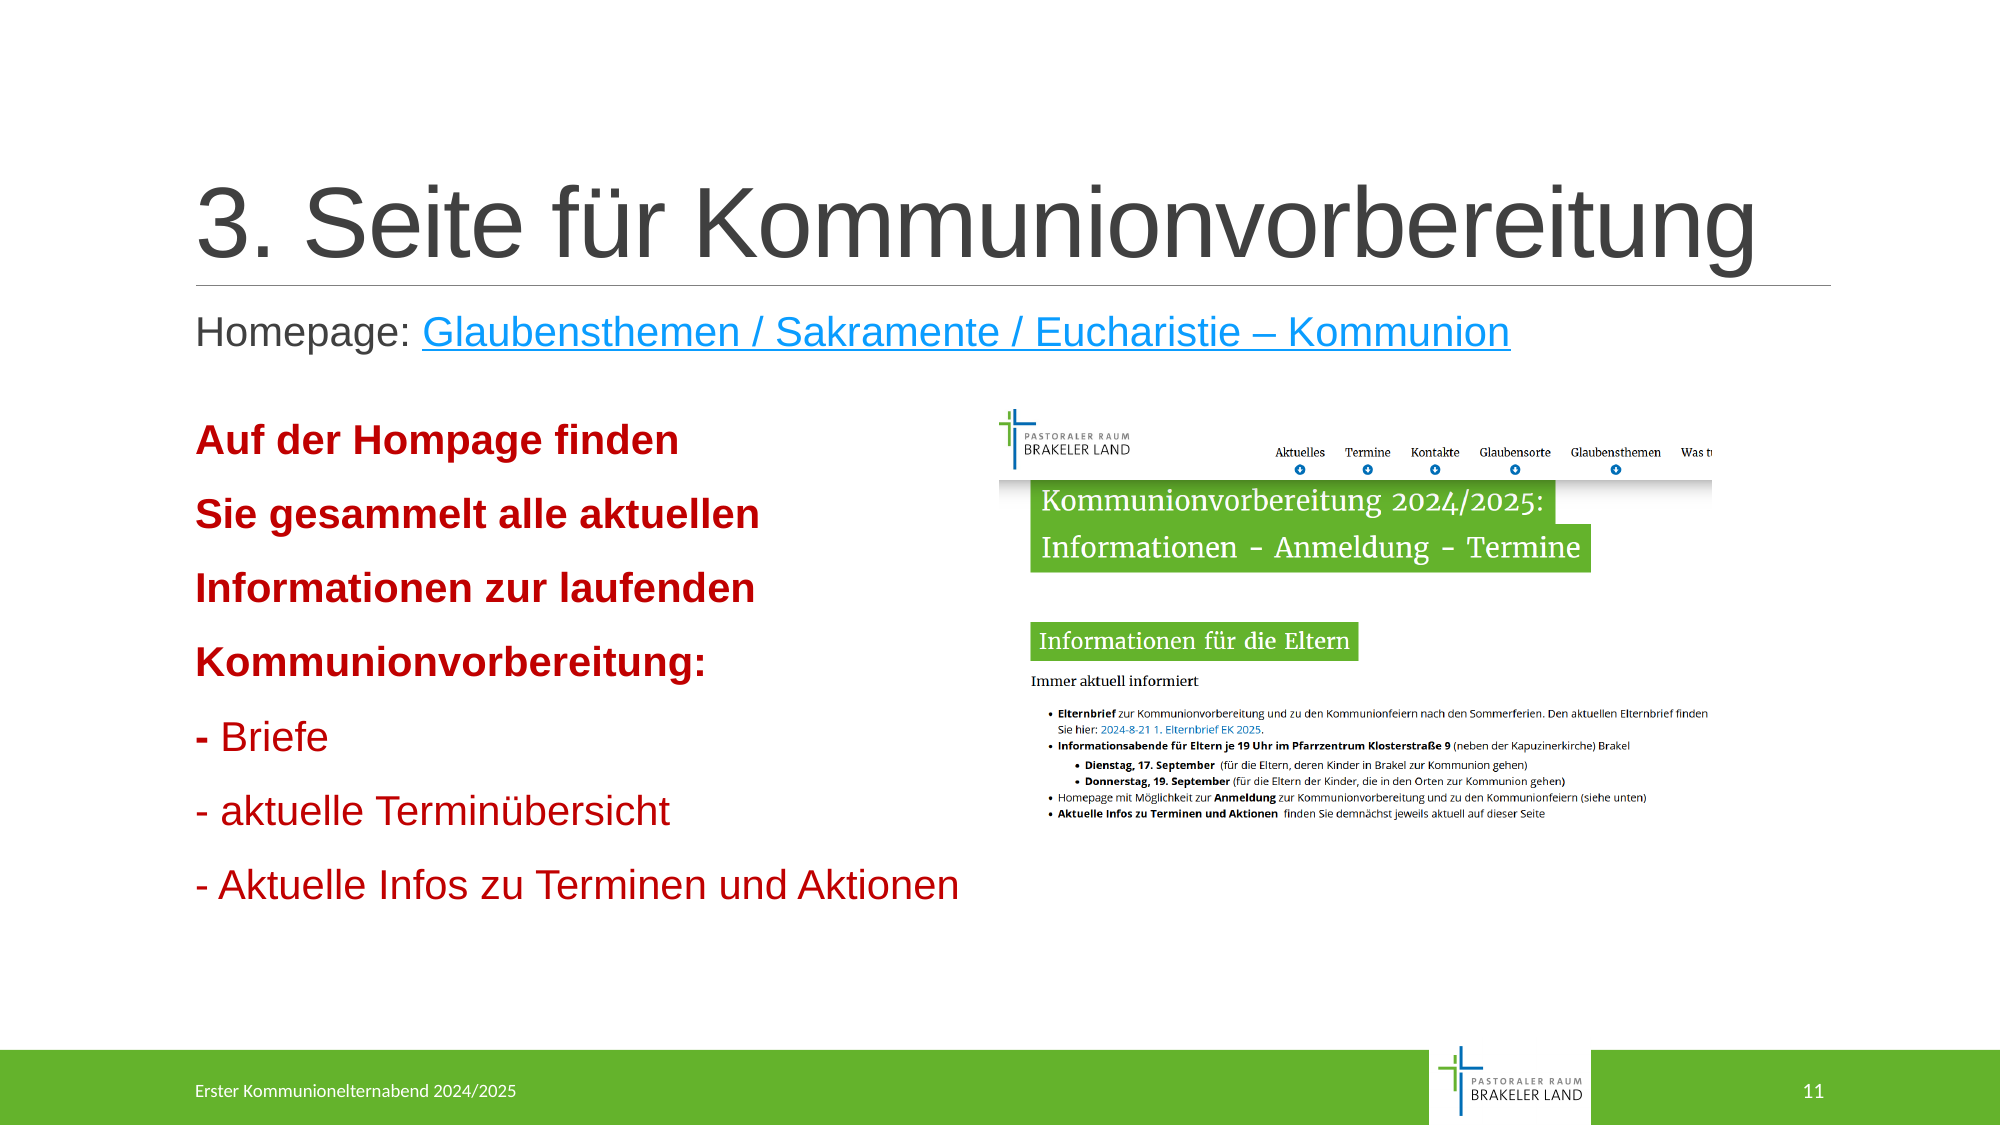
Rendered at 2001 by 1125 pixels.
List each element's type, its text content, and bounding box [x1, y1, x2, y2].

picture [999, 409, 1713, 828]
title 3. Seite für Kommunionvorbereitung [180, 47, 1830, 285]
list Homepage: Glaubensthemen / Sakramente / Eucharistie – Kommunion Auf der Hompage finden Sie gesammelt alle aktuellen Informationen zur laufenden Kommunionvorbereitung: - Briefe - aktuelle Terminübersicht - Aktuelle Infos zu Terminen und Aktionen [180, 302, 1830, 963]
picture [1429, 1037, 1591, 1125]
slide_number 11 [1624, 1059, 1840, 1120]
slide_number Erster Kommunionelternabend 2024/2025 [180, 1059, 586, 1120]
